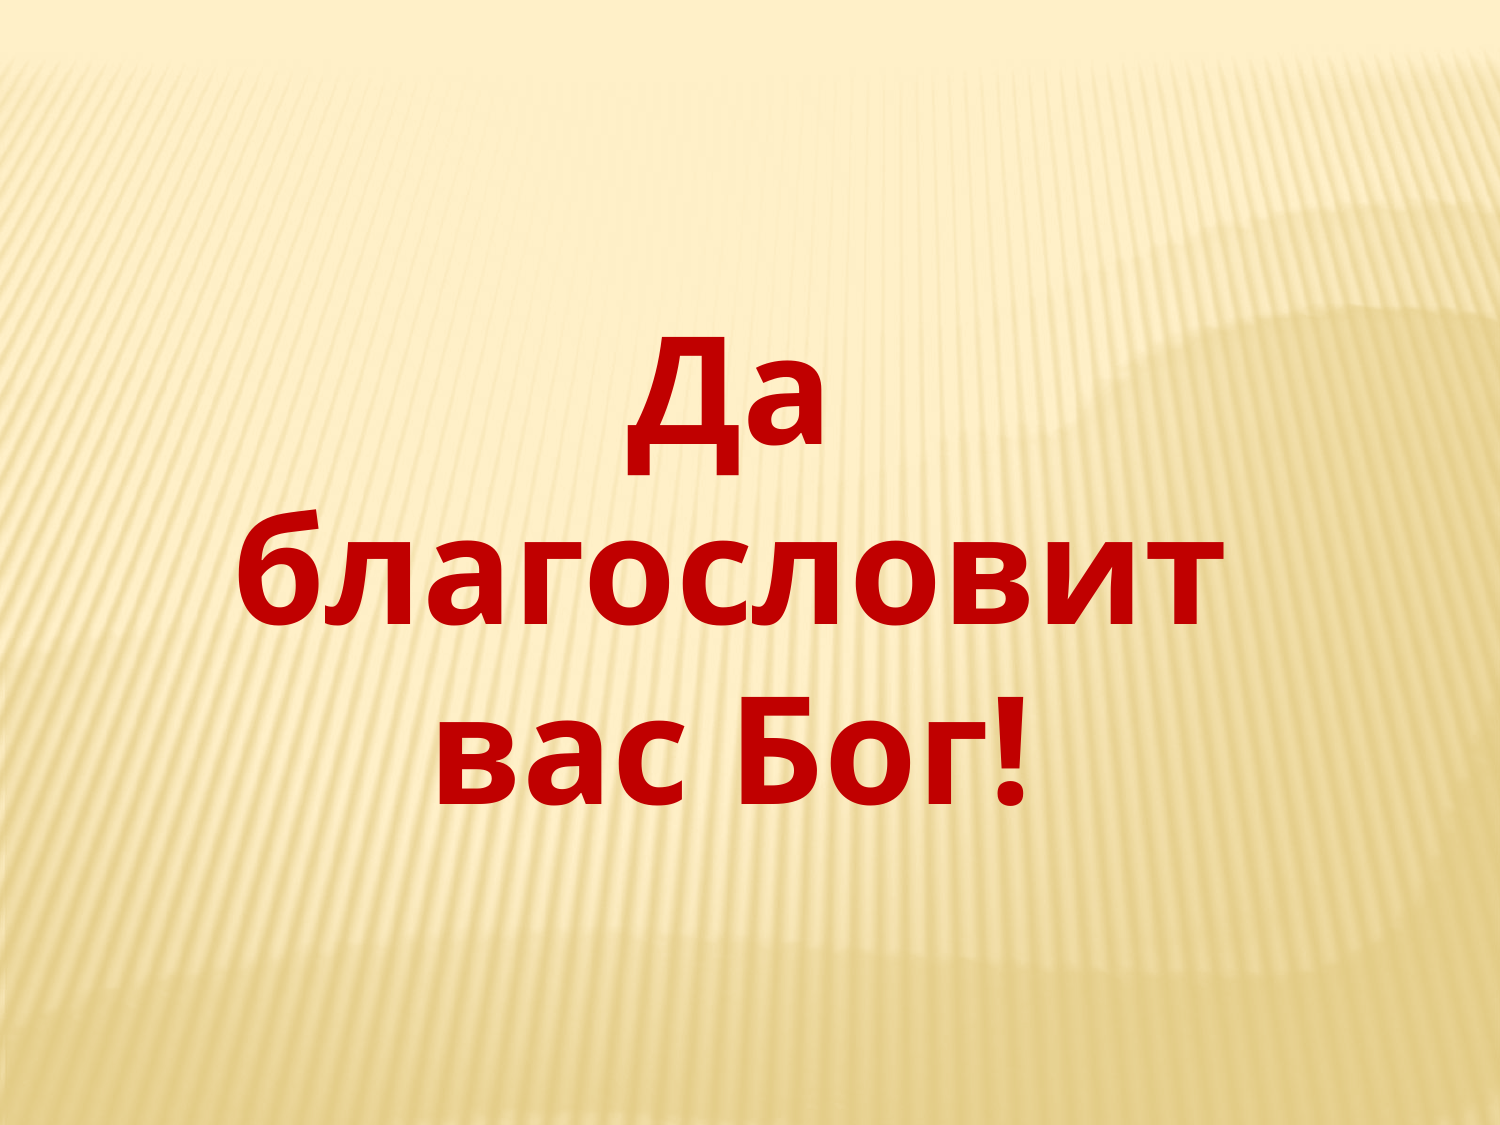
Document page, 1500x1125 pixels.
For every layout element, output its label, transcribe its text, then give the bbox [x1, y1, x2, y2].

text_box Да благословит вас Бог! [187, 287, 1273, 843]
